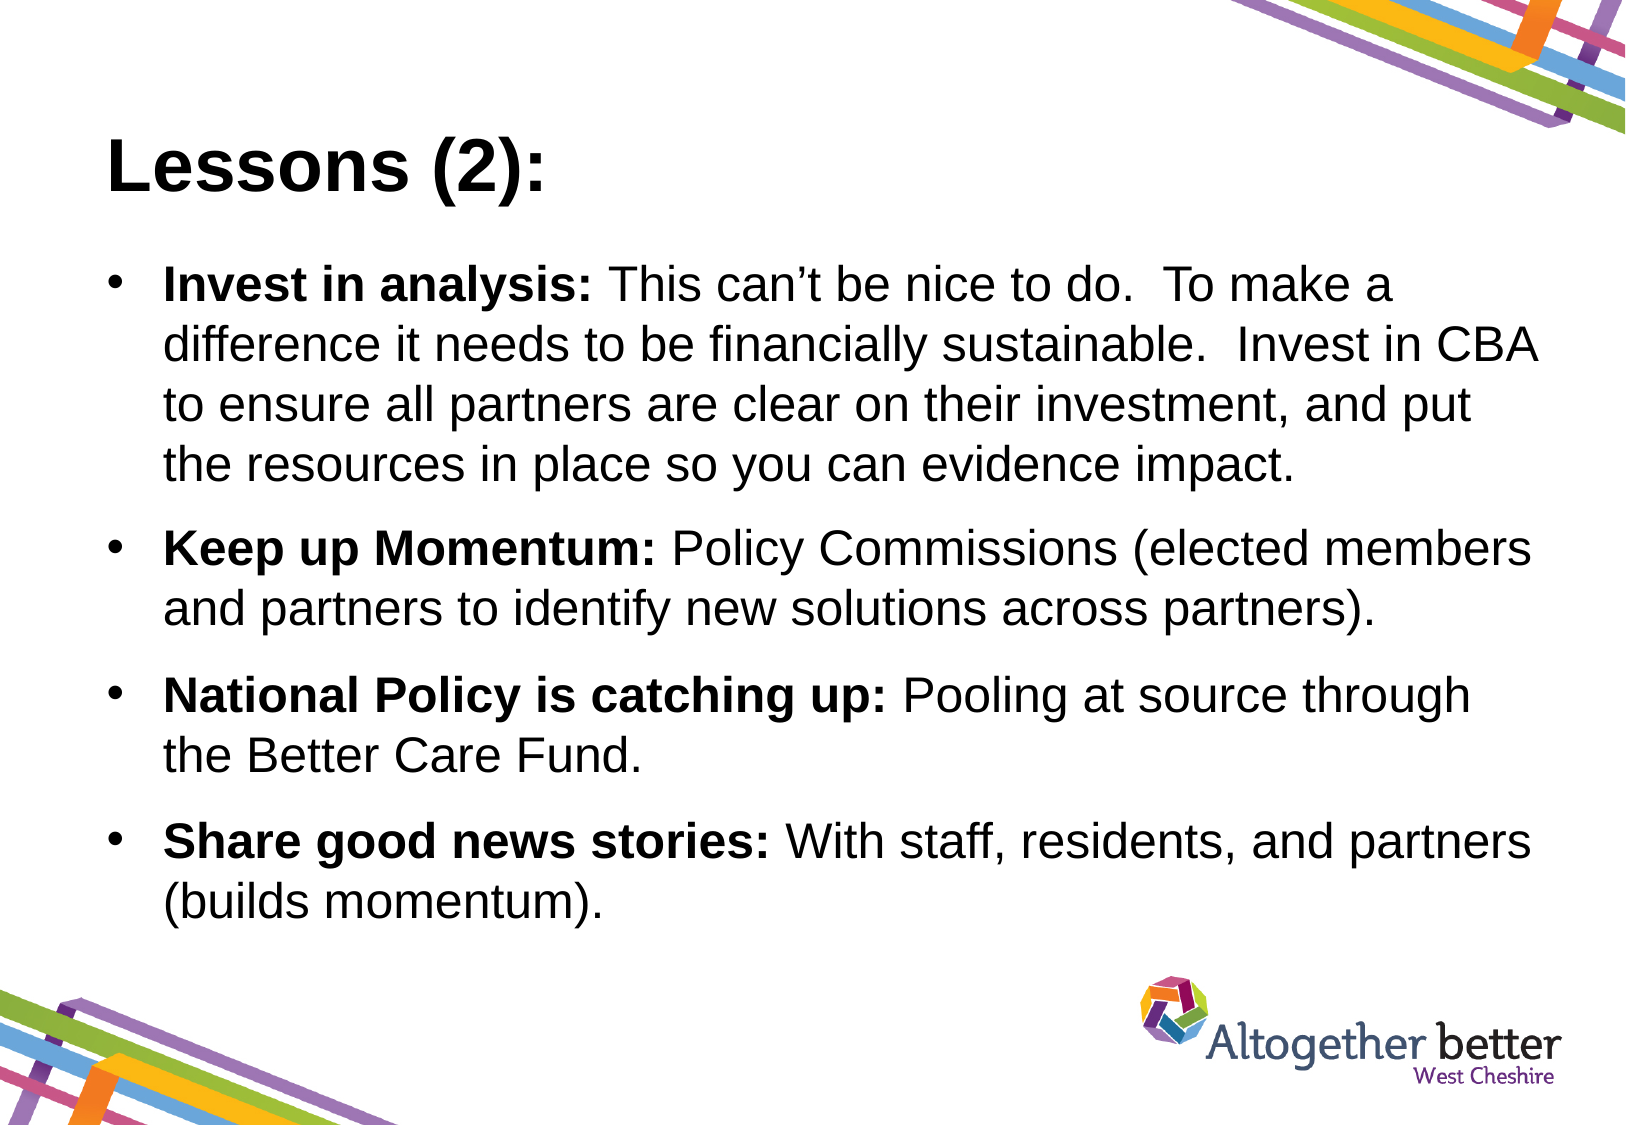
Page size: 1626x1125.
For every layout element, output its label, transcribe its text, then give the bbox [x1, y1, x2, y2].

picture [0, 0, 1626, 1125]
text_box [1107, 414, 1625, 1125]
text_box Invest in analysis: This can’t be nice to do. To make a difference it needs to be financially sustainable. Invest in CBA to ensure all partners are clear on their investment, and put the resources in place so you can evidence impact. Keep up Momentum: Policy Commissions (elected members and partners to identify new solutions across partners). National Policy is catching up: Pooling at source through the Better Care Fund. Share good news stories: With staff, residents, and partners (builds momentum). [91, 243, 1569, 936]
title Lessons (2): [91, 101, 1528, 222]
